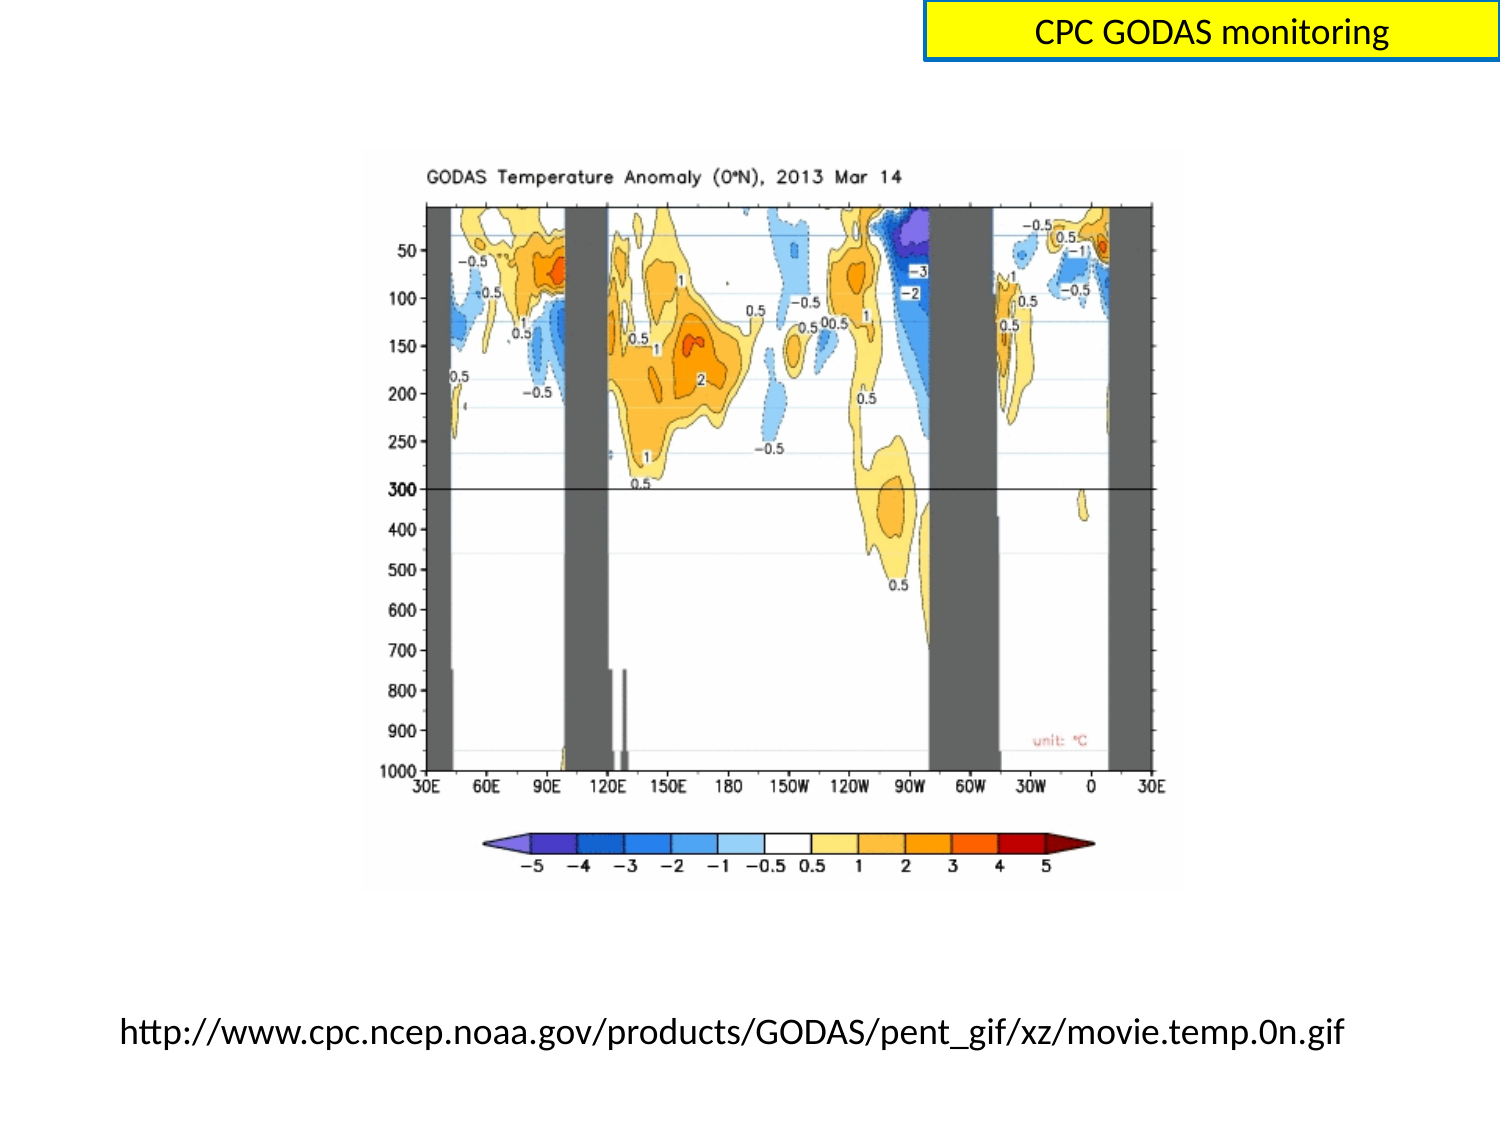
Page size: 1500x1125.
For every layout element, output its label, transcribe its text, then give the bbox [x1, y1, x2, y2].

text_box CPC GODAS monitoring [924, 0, 1500, 60]
text_box http://www.cpc.ncep.noaa.gov/products/GODAS/pent_gif/xz/movie.temp.0n.gif [104, 999, 1443, 1060]
picture [362, 149, 1185, 891]
